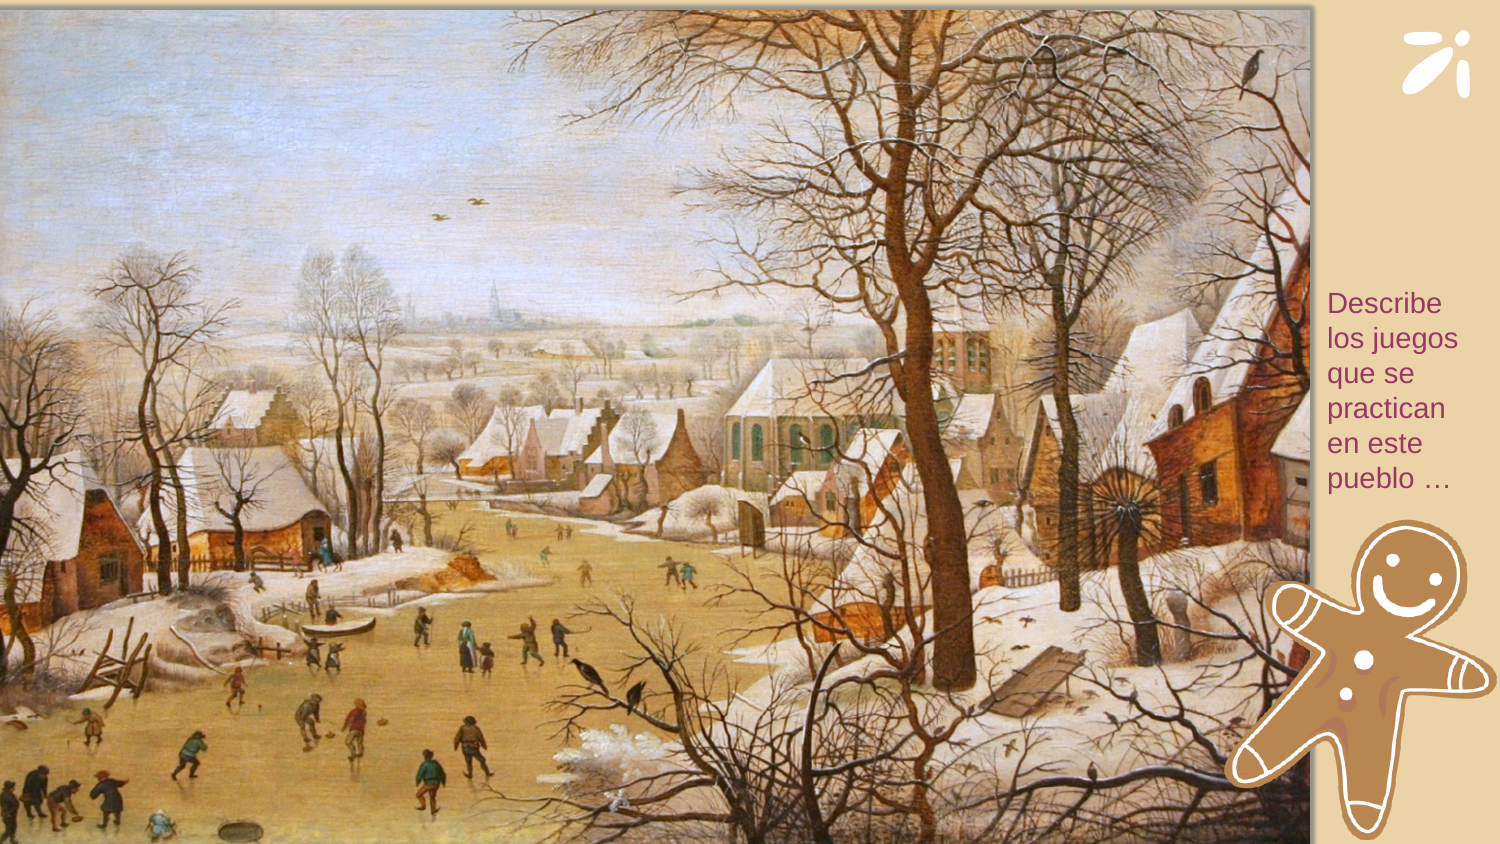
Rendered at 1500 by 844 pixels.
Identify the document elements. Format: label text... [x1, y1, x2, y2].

picture [0, 0, 1497, 844]
text_box Describe los juegos que se practican en este pueblo … [1326, 277, 1497, 502]
